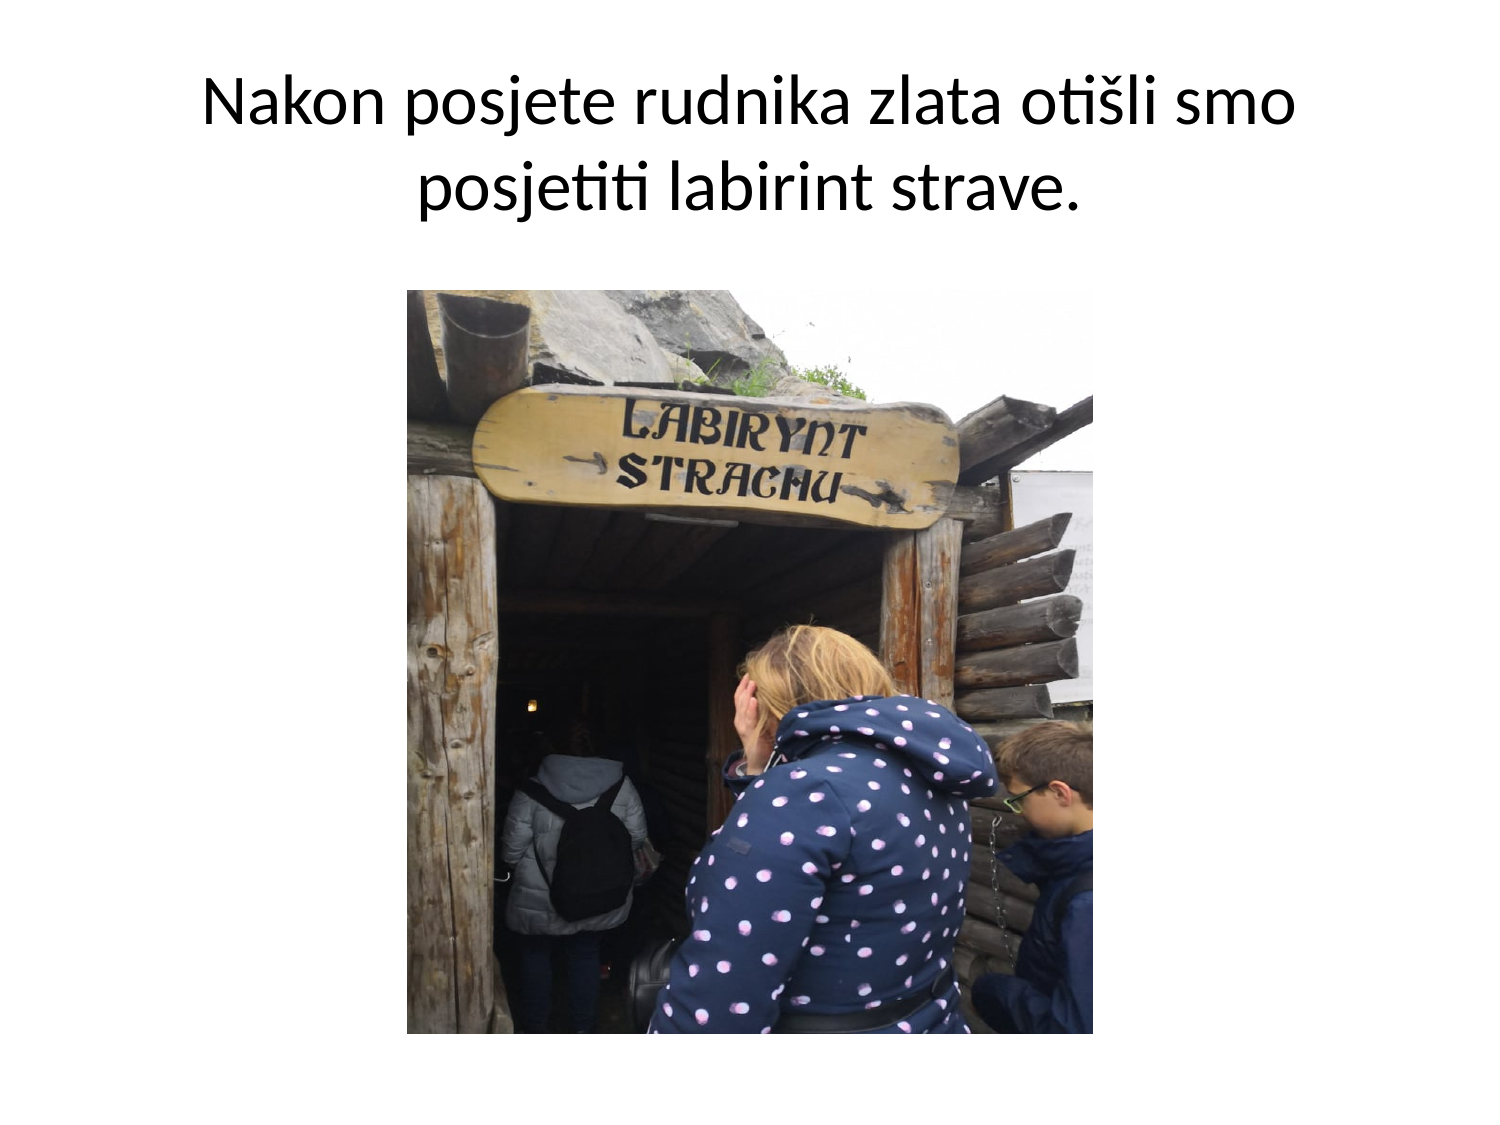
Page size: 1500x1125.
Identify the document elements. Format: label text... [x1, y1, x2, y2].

title Nakon posjete rudnika zlata otišli smo posjetiti labirint strave. [75, 45, 1425, 233]
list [407, 290, 1093, 1034]
